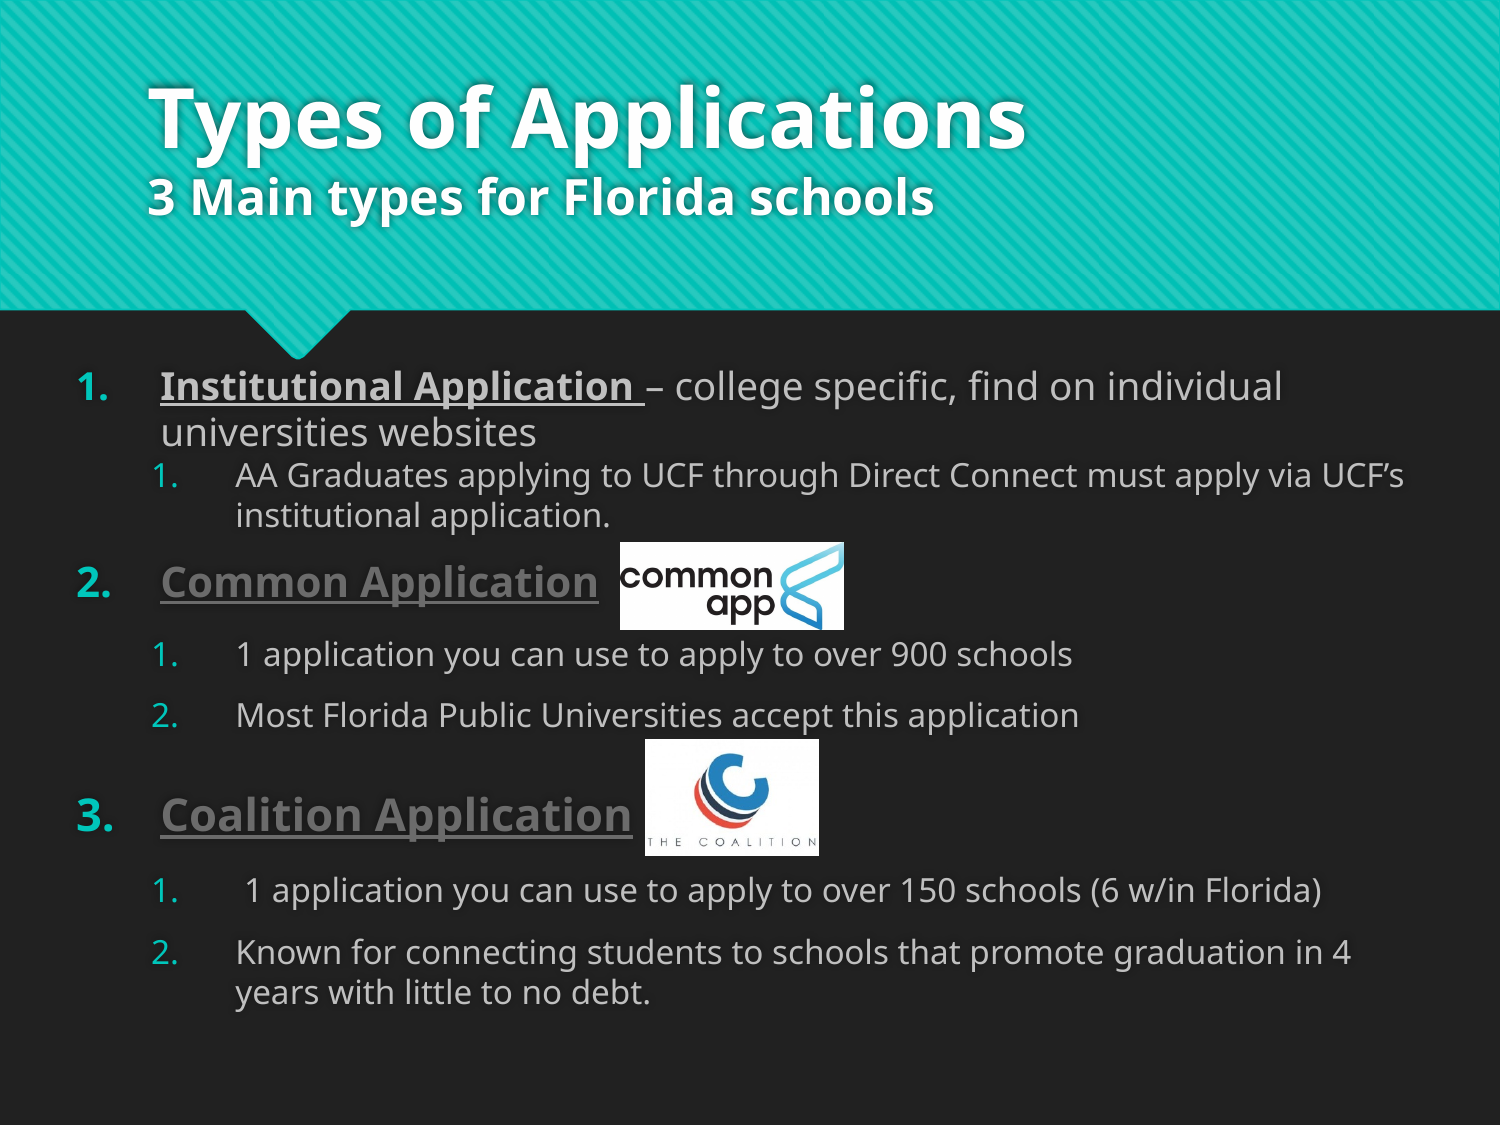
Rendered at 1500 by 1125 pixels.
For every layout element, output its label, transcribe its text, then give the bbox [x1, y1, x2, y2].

picture [620, 542, 844, 630]
list Institutional Application – college specific, find on individual universities websites AA Graduates applying to UCF through Direct Connect must apply via UCF’s institutional application. Common Application 1 application you can use to apply to over 900 schools Most Florida Public Universities accept this application Coalition Application 1 application you can use to apply to over 150 schools (6 w/in Florida) Known for connecting students to schools that promote graduation in 4 years with little to no debt. [61, 431, 1457, 1088]
picture [1, 1, 1499, 357]
title Types of Applications 3 Main types for Florida schools [132, 73, 1368, 233]
picture [644, 739, 820, 857]
